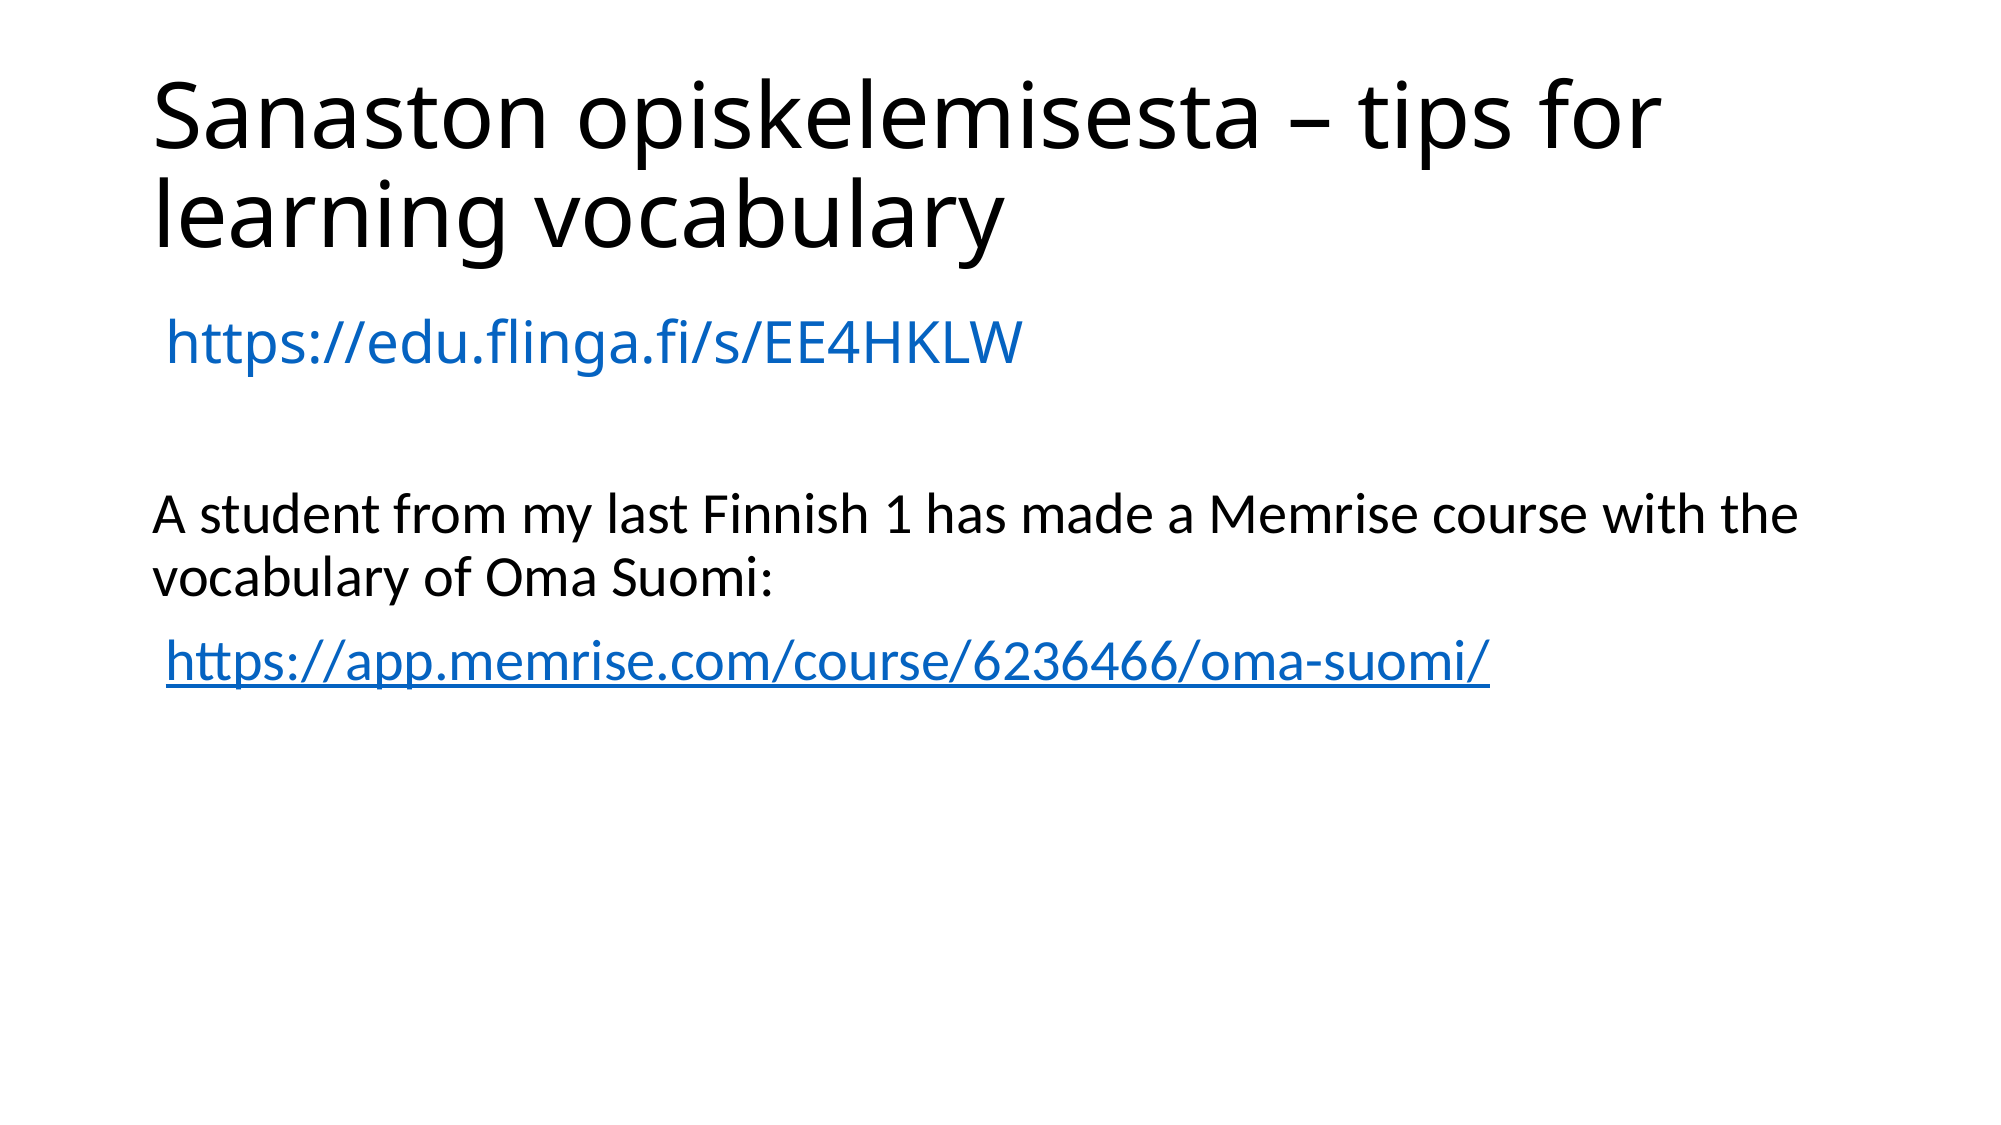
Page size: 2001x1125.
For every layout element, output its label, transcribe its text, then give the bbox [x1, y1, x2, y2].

list https://edu.flinga.fi/s/EE4HKLW A student from my last Finnish 1 has made a Memrise course with the vocabulary of Oma Suomi: https://app.memrise.com/course/6236466/oma-suomi/ [137, 299, 1863, 1014]
title Sanaston opiskelemisesta – tips for learning vocabulary [137, 59, 1863, 278]
